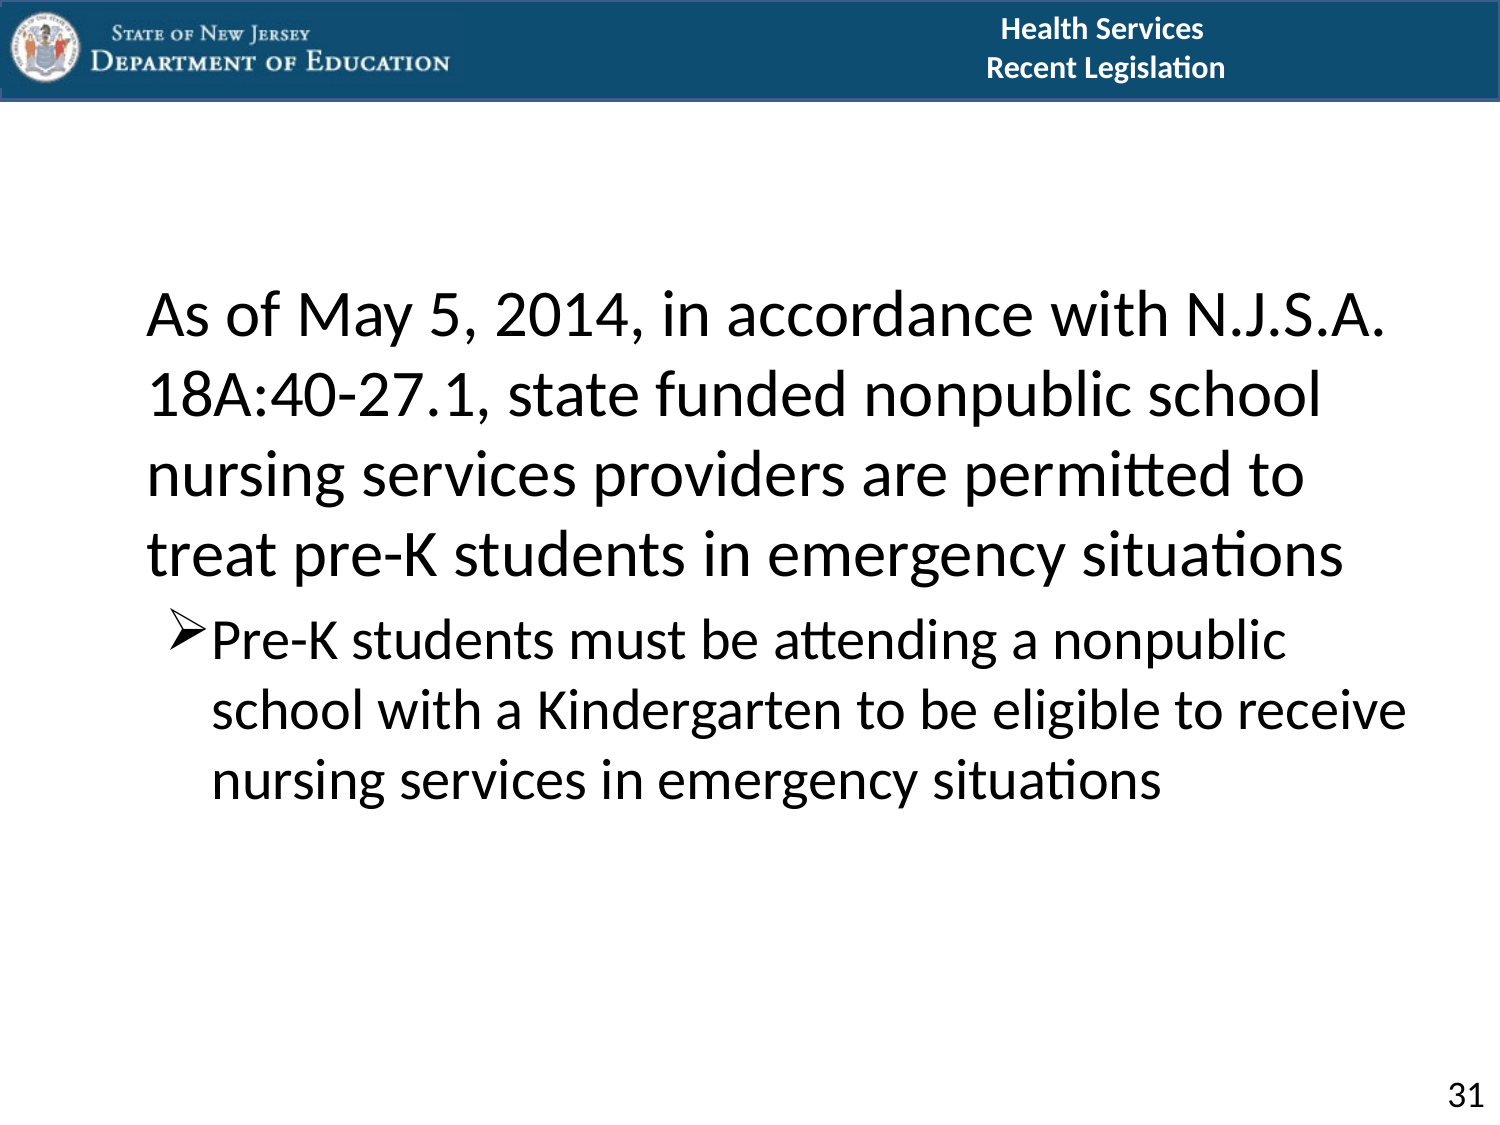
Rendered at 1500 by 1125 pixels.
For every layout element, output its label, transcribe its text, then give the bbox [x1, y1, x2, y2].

title Health Services Recent Legislation [712, 0, 1500, 93]
picture [0, 7, 463, 88]
list As of May 5, 2014, in accordance with N.J.S.A. 18A:40-27.1, state funded nonpublic school nursing services providers are permitted to treat pre-K students in emergency situations Pre-K students must be attending a nonpublic school with a Kindergarten to be eligible to receive nursing services in emergency situations [74, 262, 1426, 1006]
